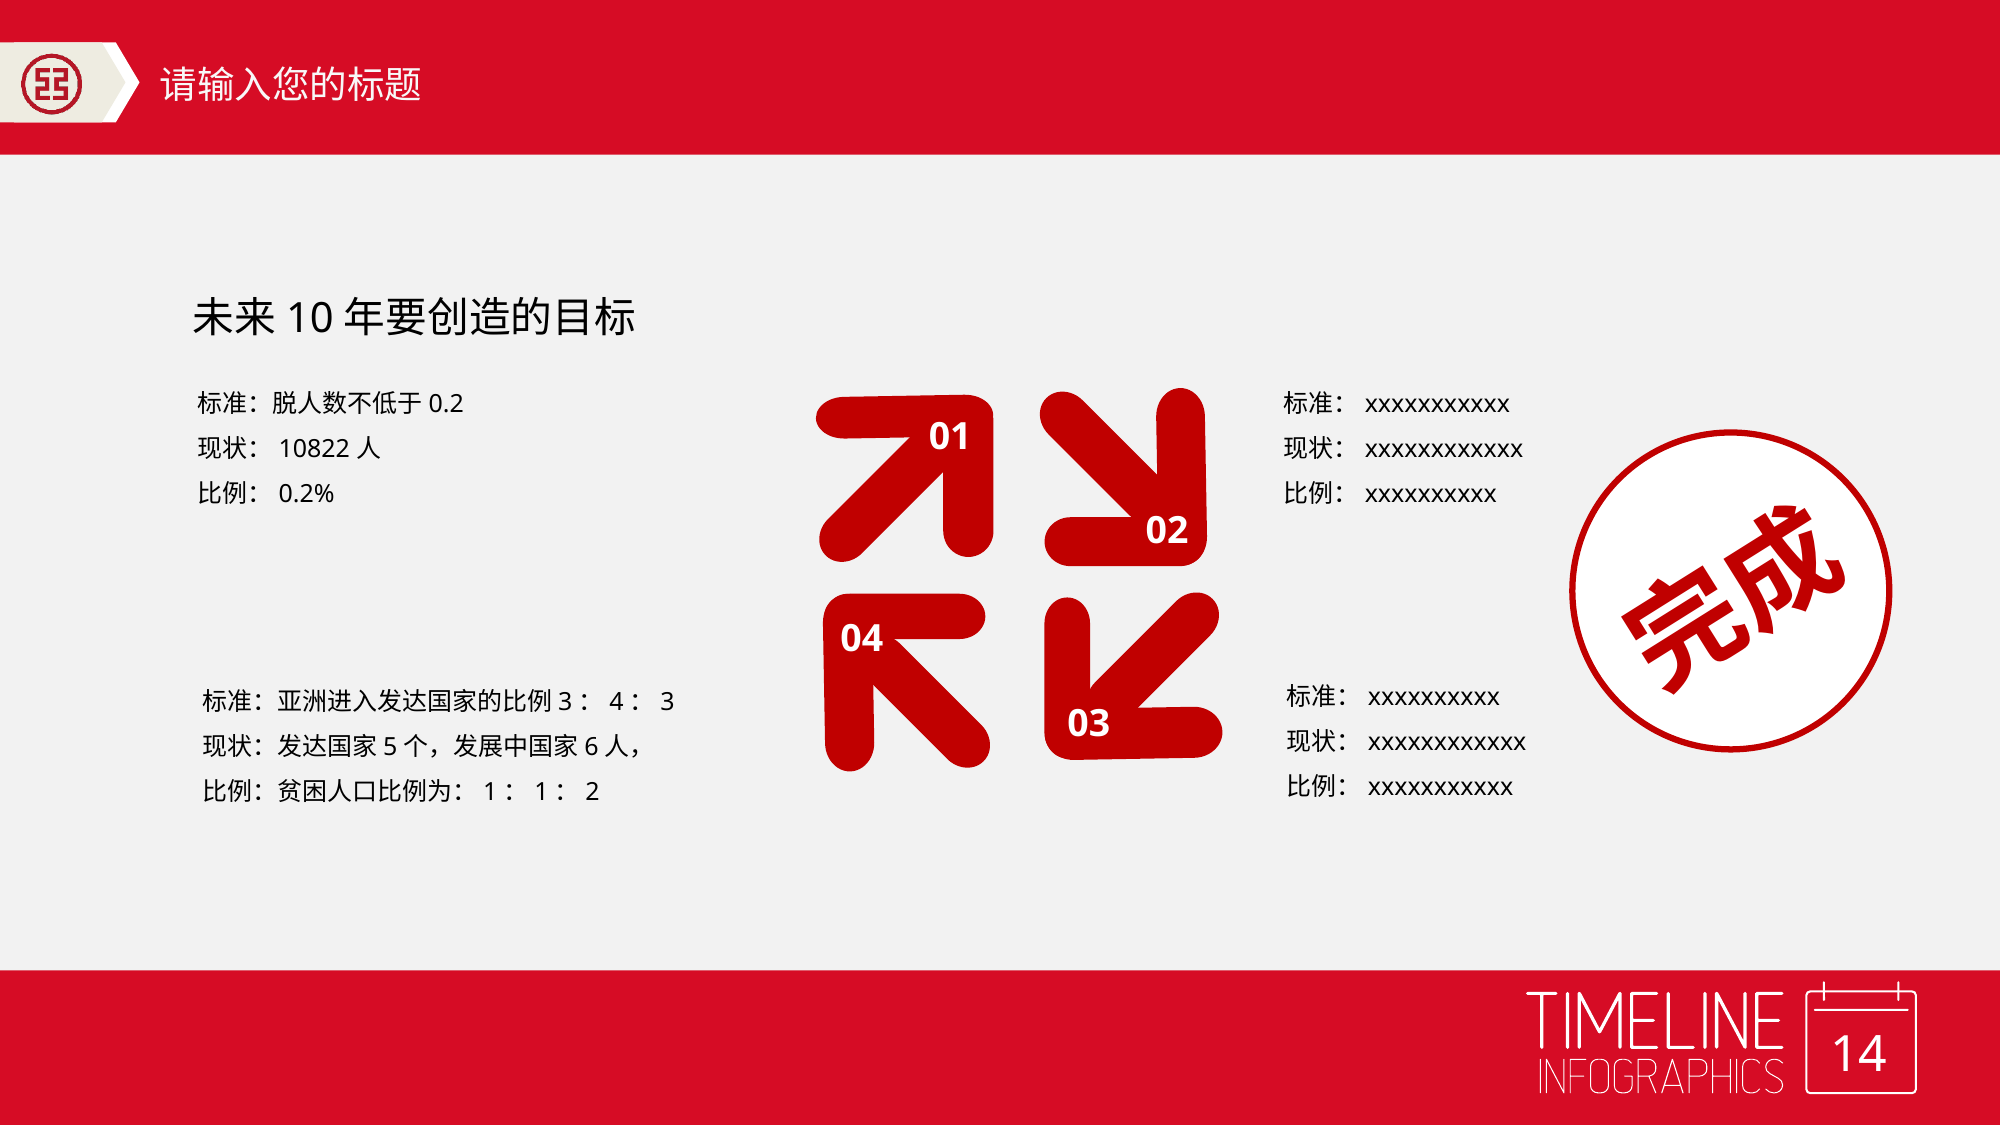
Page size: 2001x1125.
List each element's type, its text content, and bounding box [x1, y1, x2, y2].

text_box [1044, 597, 1091, 759]
text_box 请输入您的标题 [145, 53, 438, 114]
text_box 标准：脱人数不低于0.2 现状：10822人 比例：0.2% [183, 365, 778, 515]
text_box [905, 593, 986, 640]
text_box [0, 154, 2000, 971]
text_box [1109, 592, 1219, 714]
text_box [1572, 432, 1890, 750]
text_box [859, 648, 990, 768]
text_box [1525, 991, 1784, 1050]
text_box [1539, 1058, 1784, 1094]
text_box [825, 667, 875, 772]
text_box [815, 395, 913, 439]
text_box [102, 42, 140, 123]
text_box 02 [1130, 475, 1210, 559]
text_box [1065, 706, 1223, 760]
text_box [943, 416, 994, 557]
text_box [1806, 991, 1916, 1094]
text_box 03 [1052, 668, 1132, 751]
text_box 标准：xxxxxxxxxx 现状：xxxxxxxxxxxx 比例：xxxxxxxxxxx [1272, 658, 1865, 808]
text_box [1156, 388, 1206, 475]
text_box 14 [1815, 1013, 1925, 1089]
text_box 标准：xxxxxxxxxxx 现状：xxxxxxxxxxxx 比例：xxxxxxxxxx [1269, 365, 1865, 515]
text_box [1044, 517, 1199, 567]
text_box 标准：亚洲进入发达国家的比例3：4：3 现状：发达国家5个，发展中国家6人， 比例：贫困人口比例为：1：1：2 [187, 662, 825, 813]
text_box [0, 42, 126, 123]
text_box 01 [913, 382, 993, 465]
text_box [819, 434, 943, 562]
text_box 04 [825, 584, 905, 667]
text_box 未来10年要创造的目标 [177, 258, 652, 349]
text_box [1039, 391, 1158, 516]
picture [19, 52, 82, 116]
